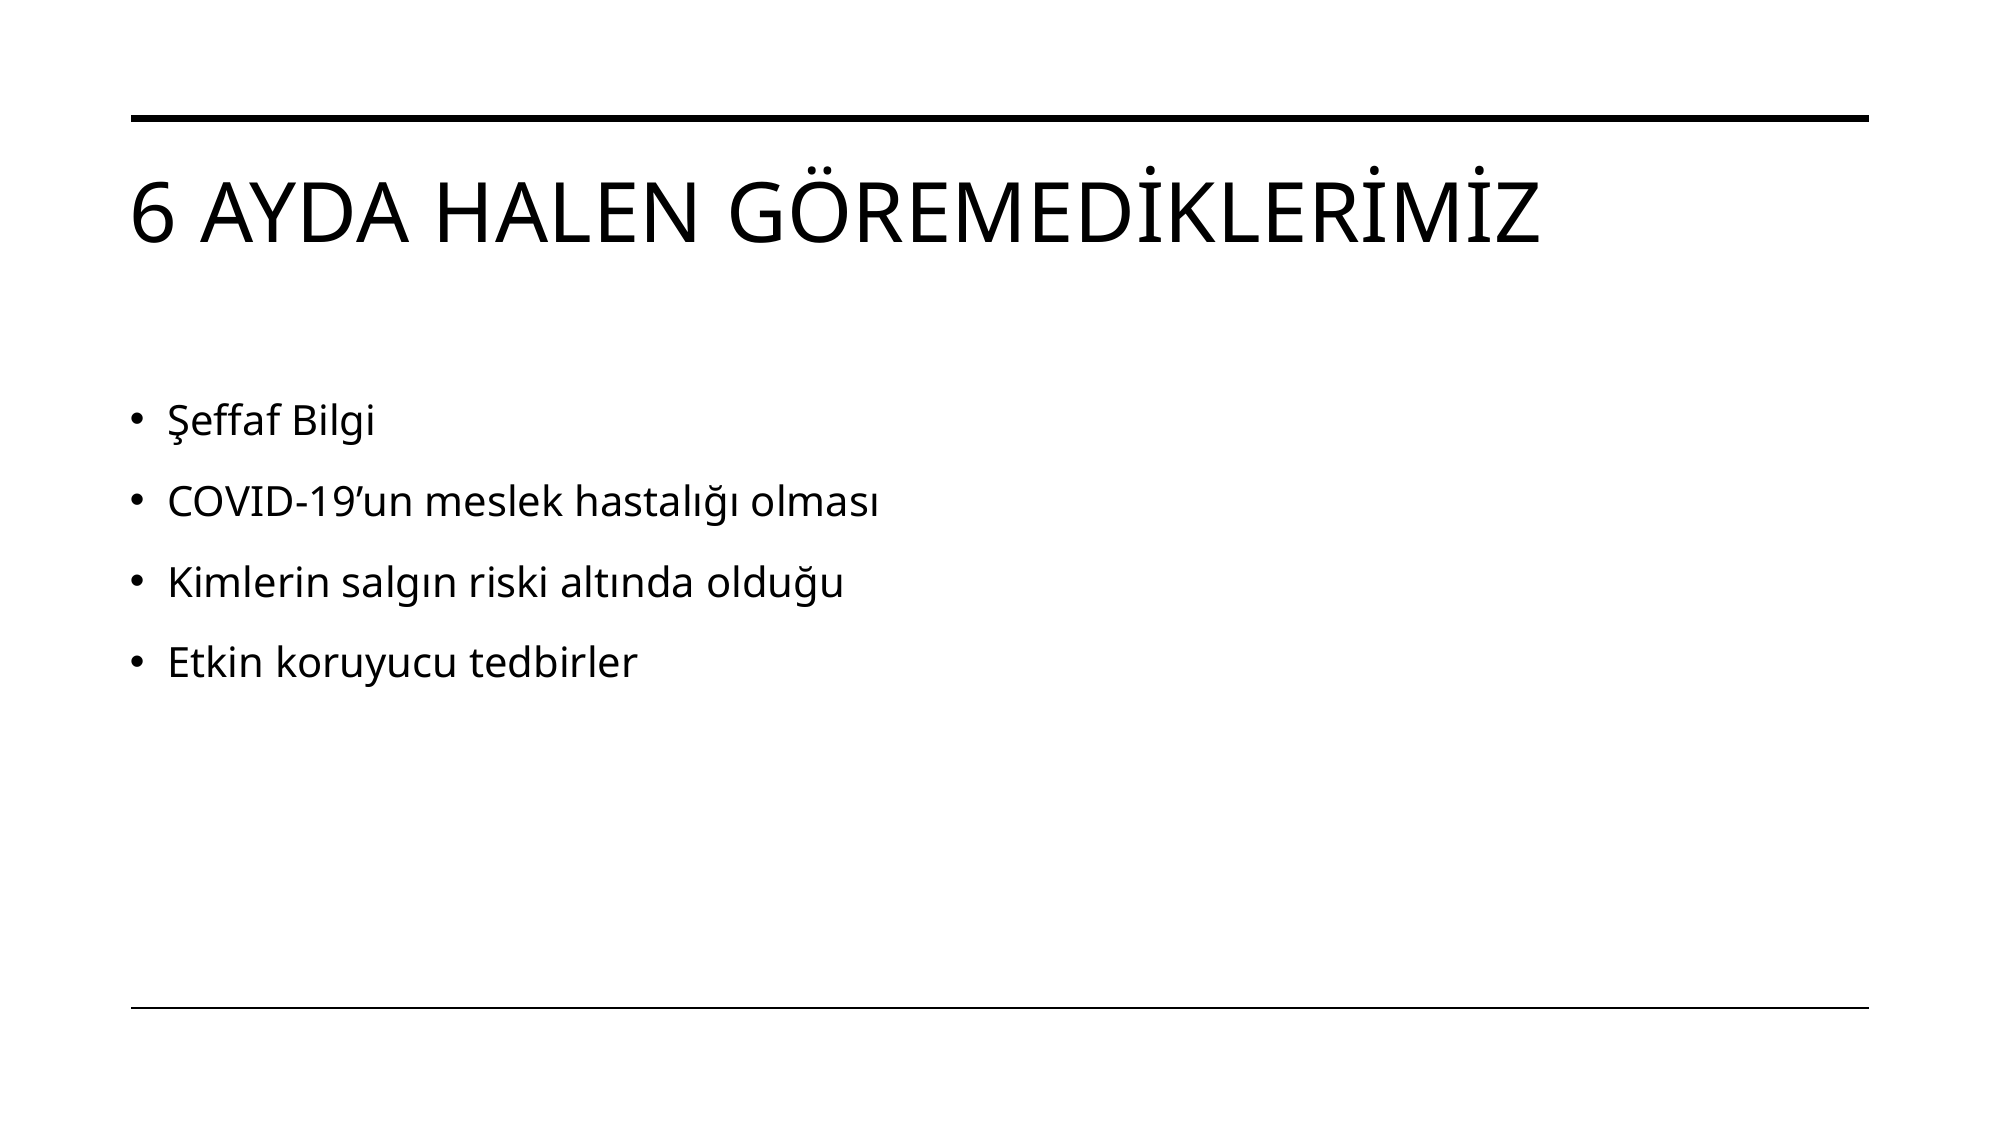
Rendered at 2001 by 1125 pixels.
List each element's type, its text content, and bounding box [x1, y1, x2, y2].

list Şeffaf Bilgi COVID-19’un meslek hastalığı olması Kimlerin salgın riski altında olduğu Etkin koruyucu tedbirler [114, 376, 1869, 973]
title 6 AYDA halen GÖREMEDİKLERİMİZ [114, 151, 1869, 376]
